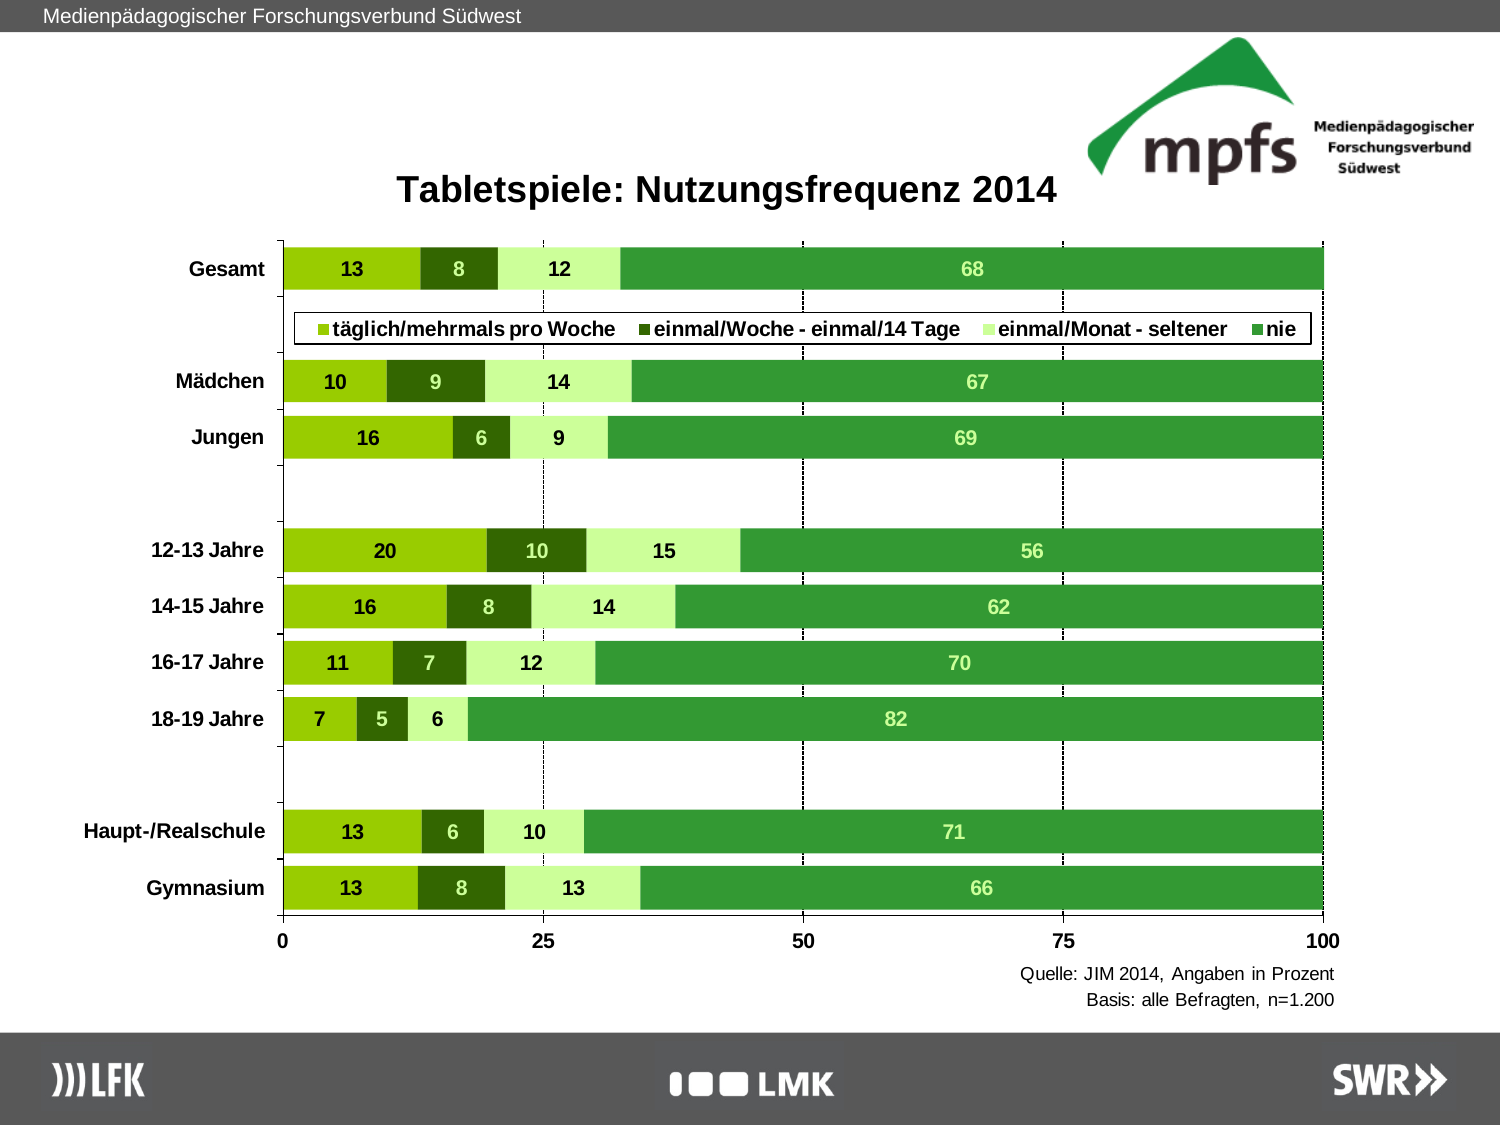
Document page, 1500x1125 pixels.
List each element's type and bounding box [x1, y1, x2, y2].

picture [654, 1041, 844, 1110]
picture [1321, 1042, 1457, 1111]
picture [40, 1042, 153, 1111]
picture [76, 136, 1366, 1019]
